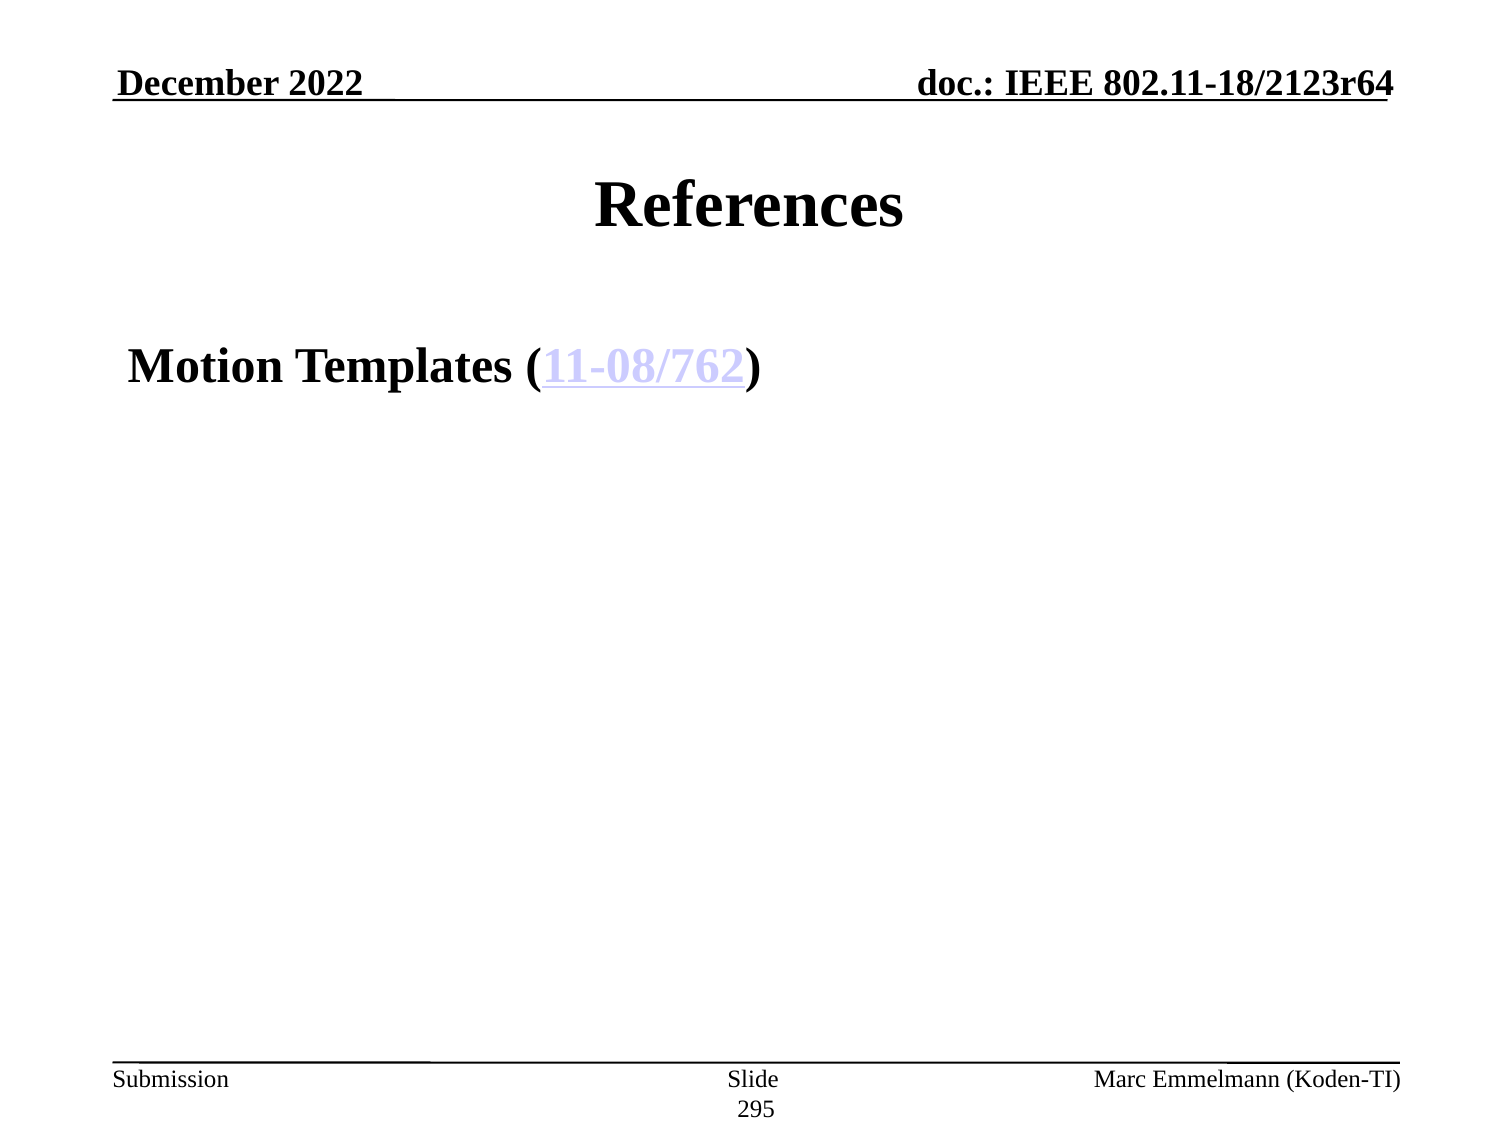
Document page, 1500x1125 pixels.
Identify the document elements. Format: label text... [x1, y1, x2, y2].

slide_number Slide 295 [712, 1061, 800, 1123]
footer Marc Emmelmann (Koden-TI) [1019, 1061, 1402, 1093]
title References [112, 112, 1388, 288]
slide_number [116, 58, 507, 104]
list Motion Templates (11-08/762) [112, 324, 1388, 1016]
